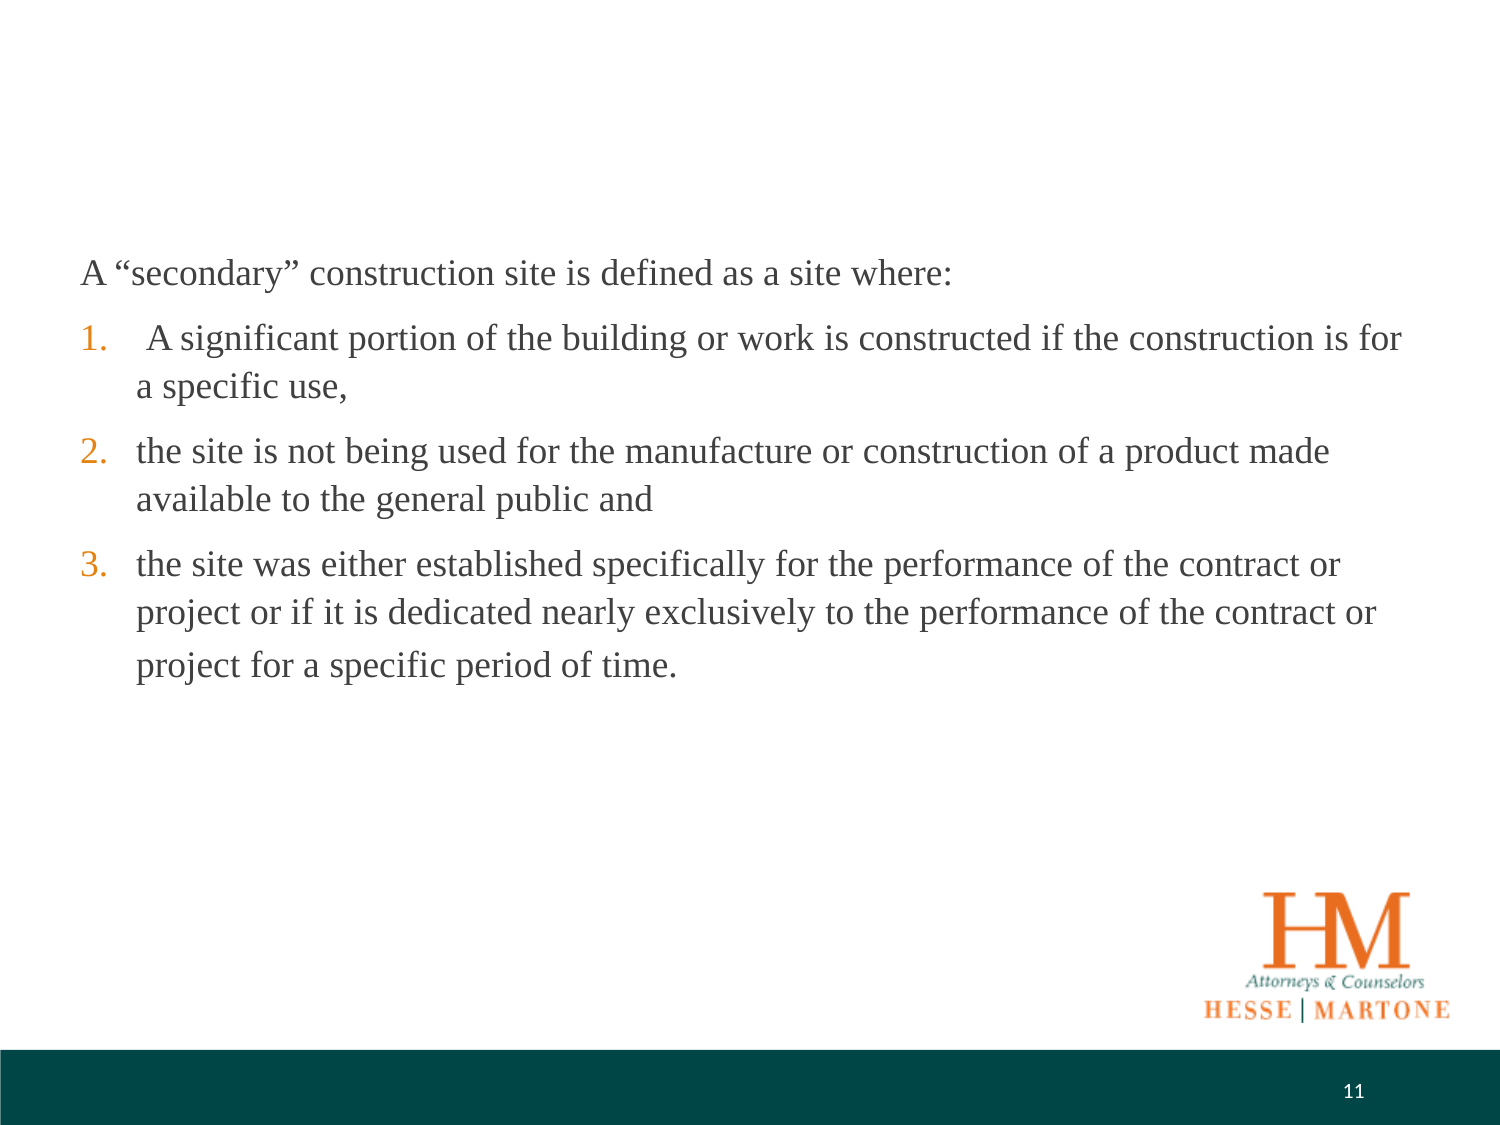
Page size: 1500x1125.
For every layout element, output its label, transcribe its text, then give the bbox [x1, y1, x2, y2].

slide_number 11 [1218, 1059, 1380, 1120]
picture [1199, 873, 1454, 1024]
list A “secondary” construction site is defined as a site where: A significant portion of the building or work is constructed if the construction is for a specific use, the site is not being used for the manufacture or construction of a product made available to the general public and the site was either established specifically for the performance of the contract or project or if it is dedicated nearly exclusively to the performance of the contract or project for a specific period of time. [79, 237, 1413, 992]
